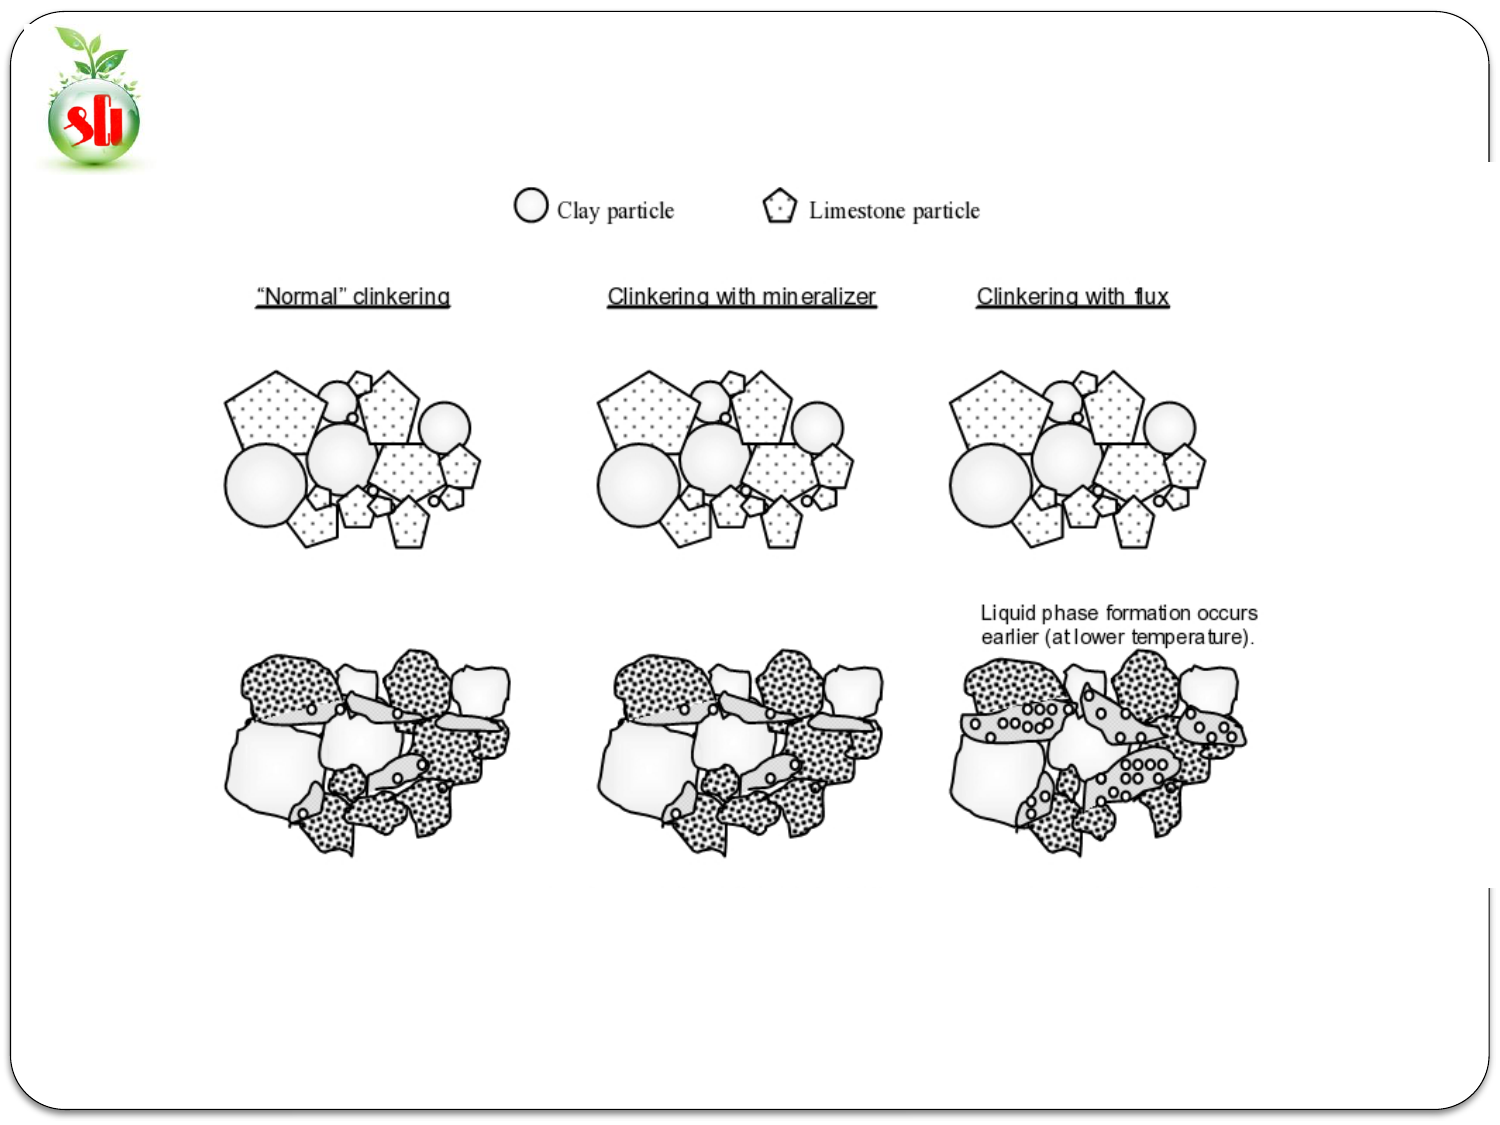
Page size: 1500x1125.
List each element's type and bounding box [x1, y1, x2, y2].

text_box [24, 24, 163, 176]
picture [90, 162, 1500, 888]
